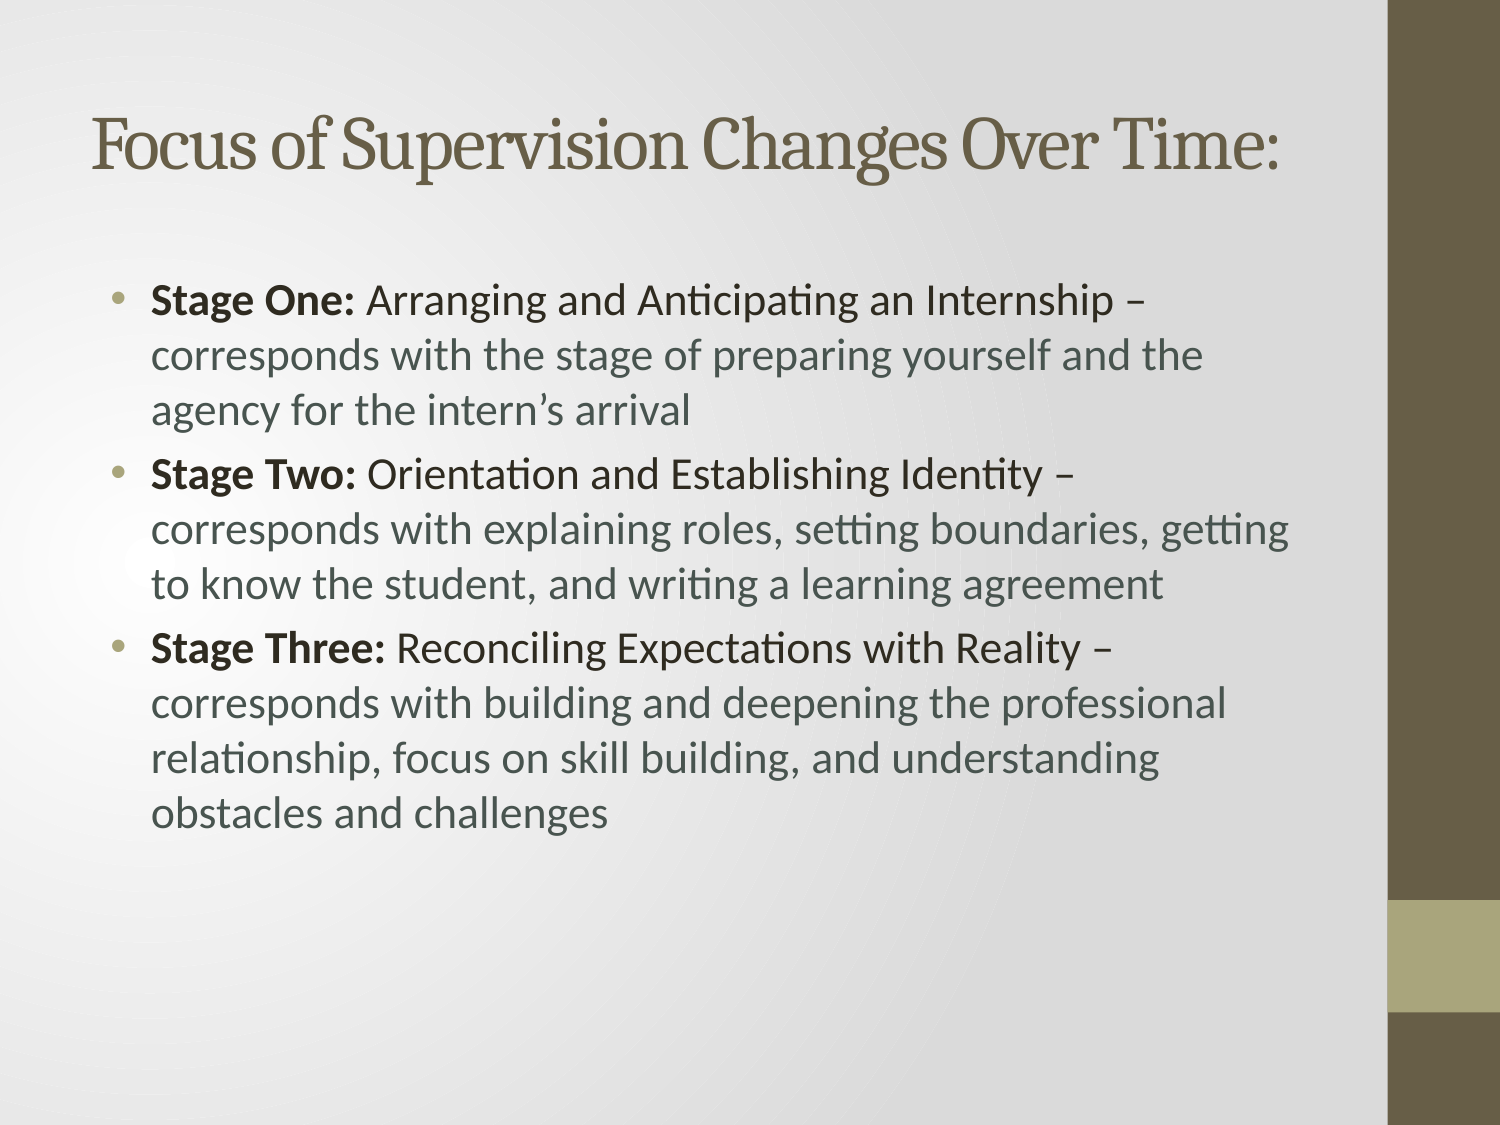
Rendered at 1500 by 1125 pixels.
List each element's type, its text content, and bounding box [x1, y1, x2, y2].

title Focus of Supervision Changes Over Time: [75, 45, 1325, 233]
list Stage One: Arranging and Anticipating an Internship – corresponds with the stage of preparing yourself and the agency for the intern’s arrival Stage Two: Orientation and Establishing Identity – corresponds with explaining roles, setting boundaries, getting to know the student, and writing a learning agreement Stage Three: Reconciling Expectations with Reality – corresponds with building and deepening the professional relationship, focus on skill building, and understanding obstacles and challenges [75, 262, 1325, 1050]
